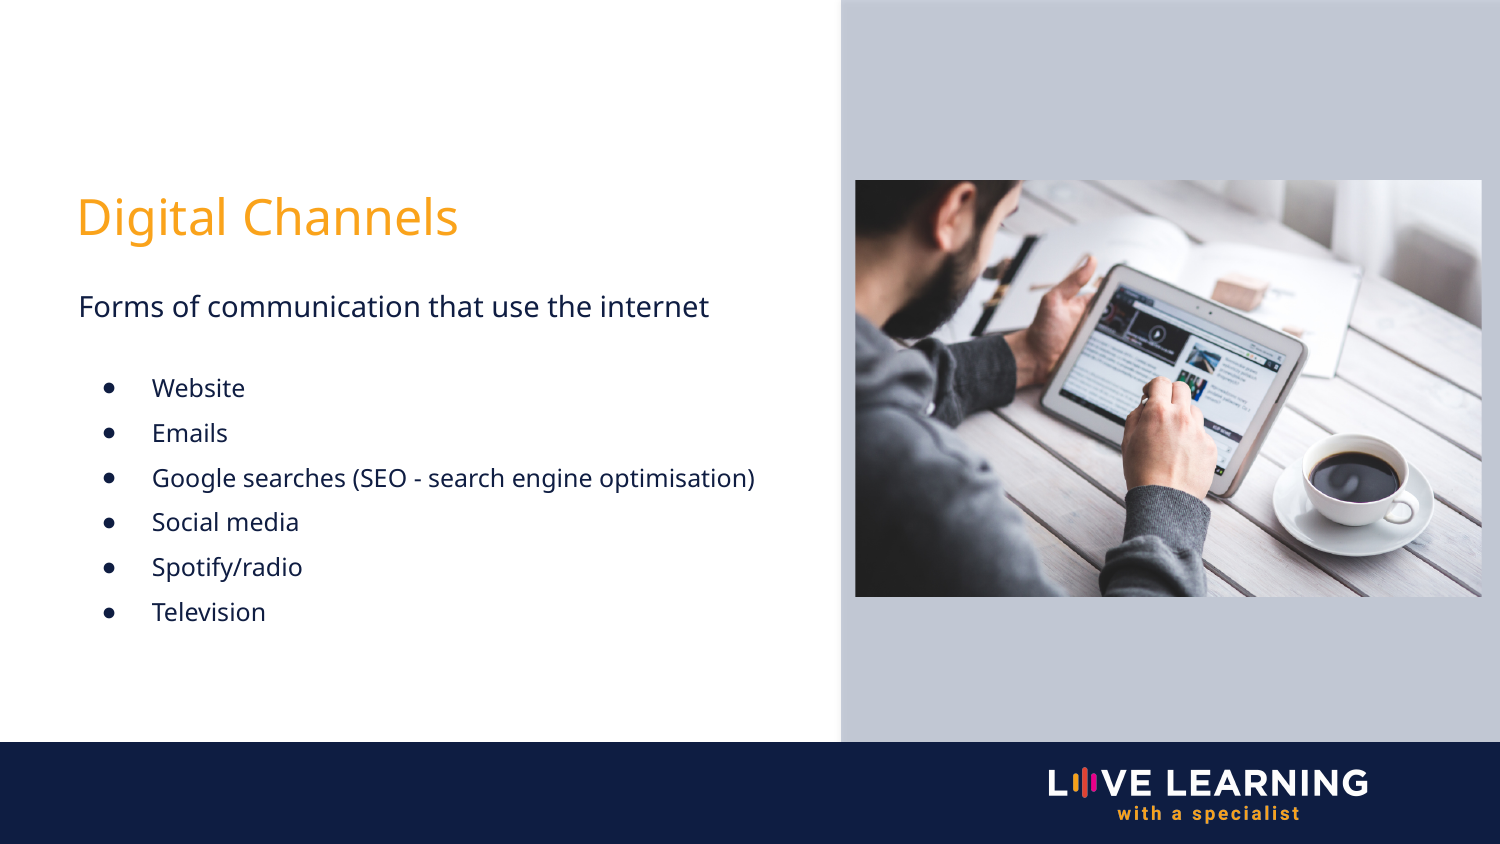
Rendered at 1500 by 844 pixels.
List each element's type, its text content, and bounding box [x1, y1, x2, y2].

picture [855, 180, 1482, 598]
text_box Forms of communication that use the internet [67, 283, 788, 333]
picture [1037, 744, 1379, 836]
text_box Website Emails Google searches (SEO - search engine optimisation) Social media Spotify/radio Television [65, 351, 824, 721]
text_box Digital Channels [65, 180, 758, 270]
